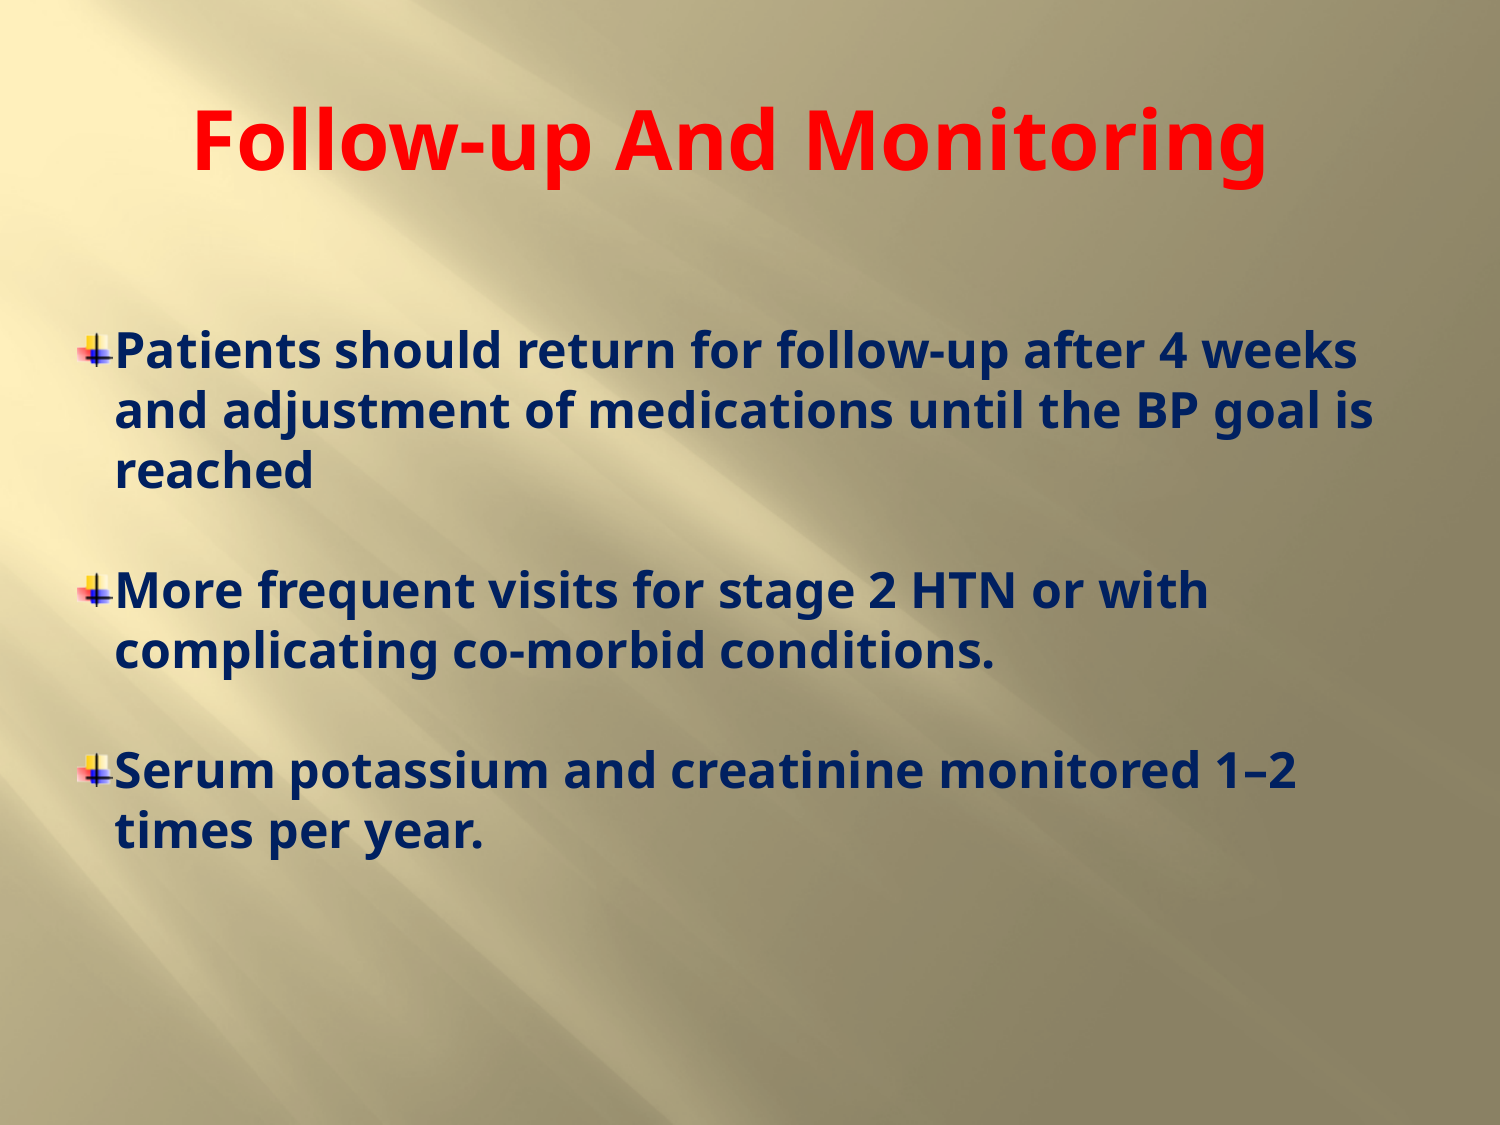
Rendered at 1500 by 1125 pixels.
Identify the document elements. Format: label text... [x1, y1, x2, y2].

picture [77, 751, 113, 787]
title Follow-up And Monitoring [150, 62, 1313, 213]
picture [77, 331, 113, 367]
text_box Patients should return for follow-up after 4 weeks and adjustment of medications until the BP goal is reached More frequent visits for stage 2 HTN or with complicating co-morbid conditions. Serum potassium and creatinine monitored 1–2 times per year. [62, 311, 1425, 927]
picture [77, 571, 113, 607]
